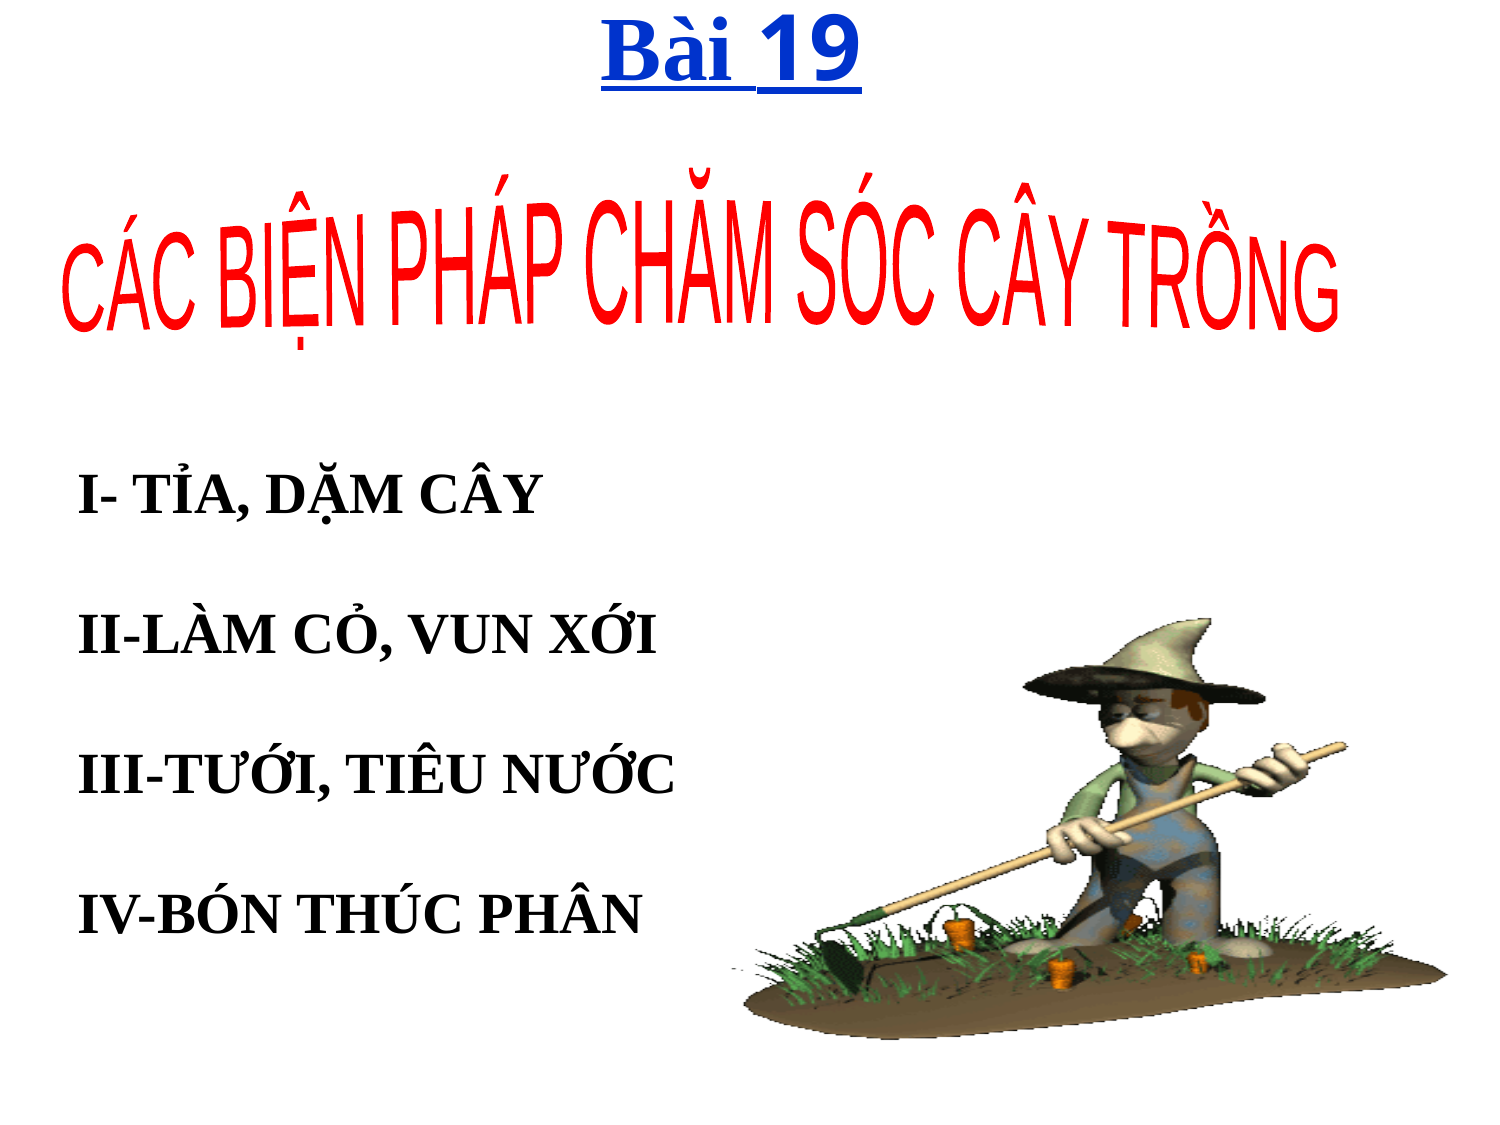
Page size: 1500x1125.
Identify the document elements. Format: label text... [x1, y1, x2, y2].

picture [724, 599, 1463, 1059]
title Bài 19 [275, 0, 1188, 126]
text_box I- TỈA, DẶM CÂY II-LÀM CỎ, VUN XỚI III-TƯỚI, TIÊU NƯỚC IV-BÓN THÚC PHÂN [62, 437, 800, 963]
